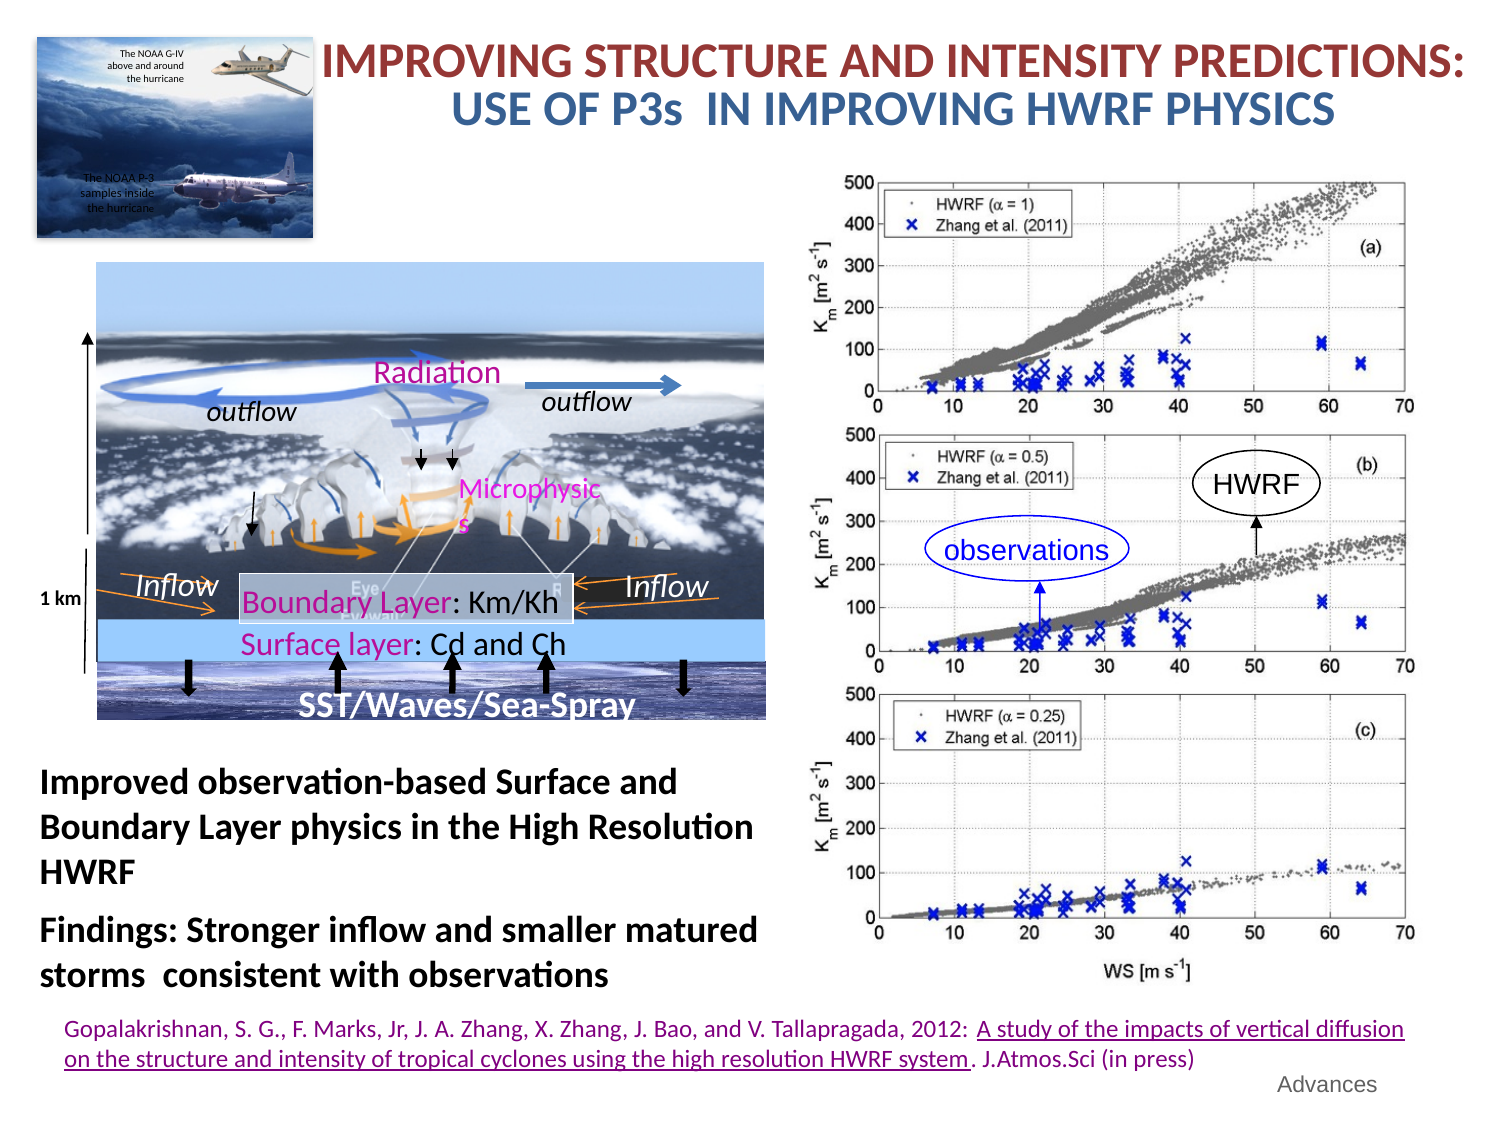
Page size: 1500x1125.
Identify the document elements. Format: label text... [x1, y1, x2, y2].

text_box Advances [1262, 1080, 1400, 1100]
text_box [784, 149, 1463, 991]
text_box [37, 37, 313, 238]
text_box IMPROVING STRUCTURE AND INTENSITY PREDICTIONS: USE OF P3s IN IMPROVING HWRF PHYSICS [287, 24, 1500, 150]
text_box Gopalakrishnan, S. G., F. Marks, Jr, J. A. Zhang, X. Zhang, J. Bao, and V. Tallapragada, 2012: A study of the impacts of vertical diffusion on the structure and intensity of tropical cyclones using the high resolution HWRF system. J.Atmos.Sci (in press) [49, 1005, 1450, 1080]
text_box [24, 262, 779, 733]
text_box Improved observation-based Surface and Boundary Layer physics in the High Resolution HWRF Findings: Stronger inflow and smaller matured storms consistent with observations [24, 749, 788, 1003]
